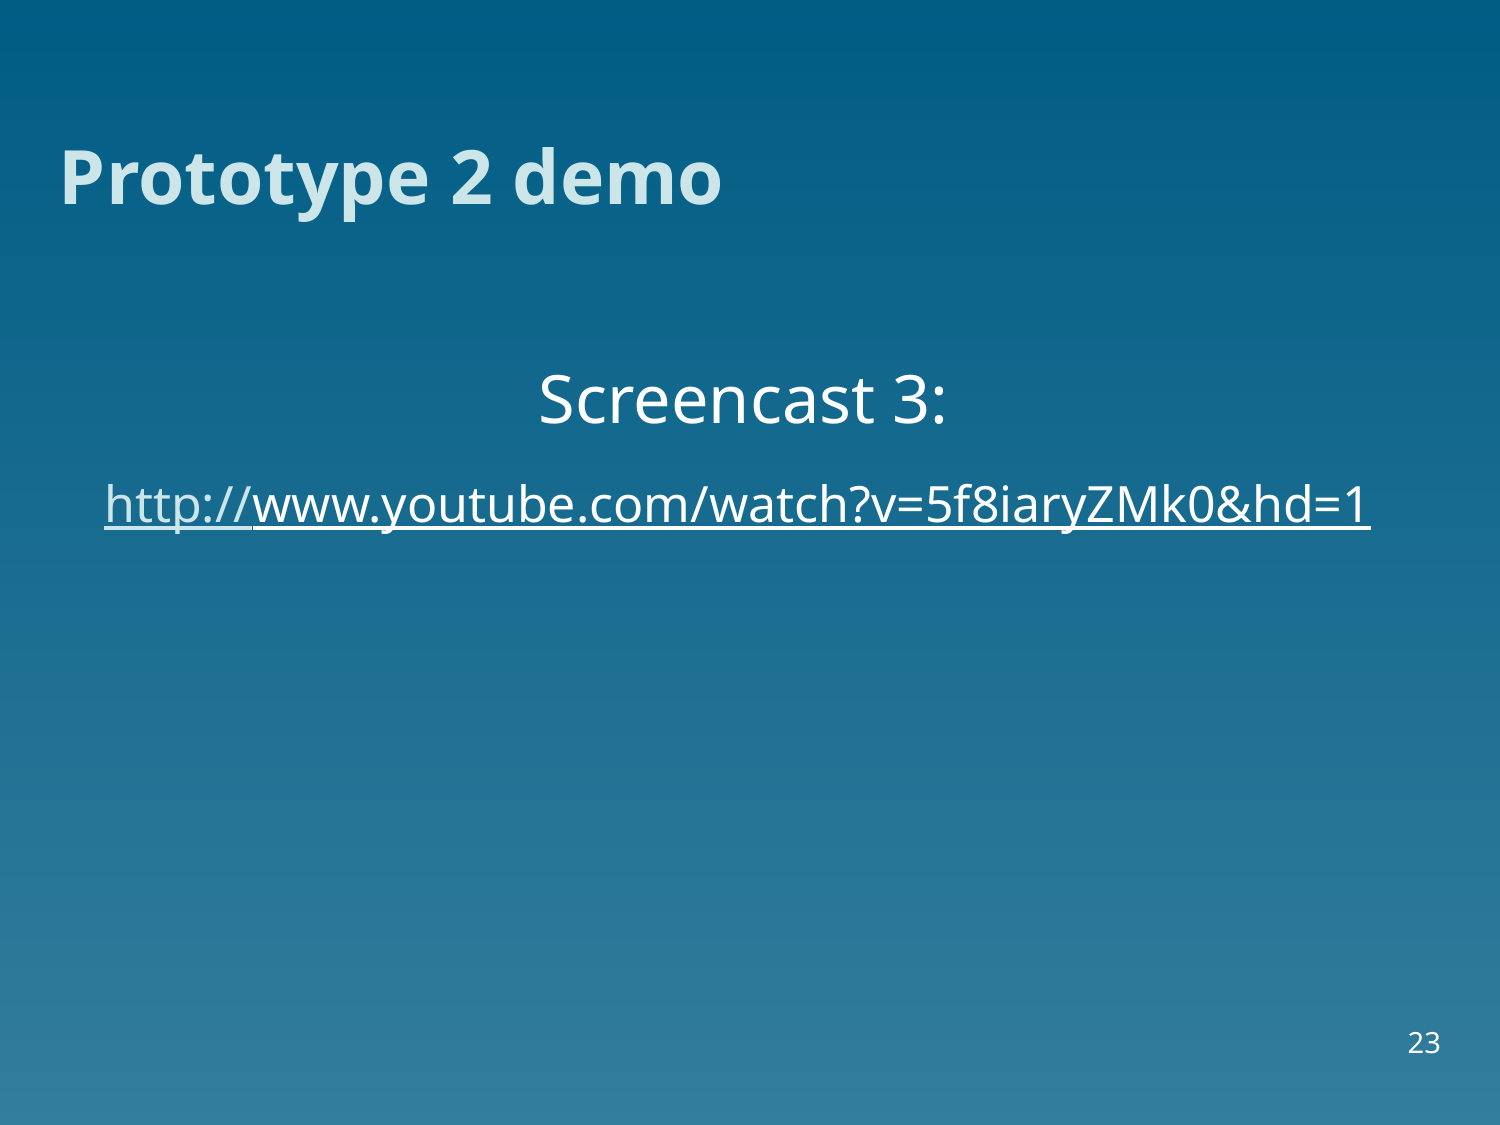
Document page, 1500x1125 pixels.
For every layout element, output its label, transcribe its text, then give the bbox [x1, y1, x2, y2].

title Prototype 2 demo [58, 0, 1442, 221]
text_box Screencast 3: http://www.youtube.com/watch?v=5f8iaryZMk0&hd=1 [41, 349, 1447, 548]
slide_number 23 [1127, 1034, 1442, 1065]
